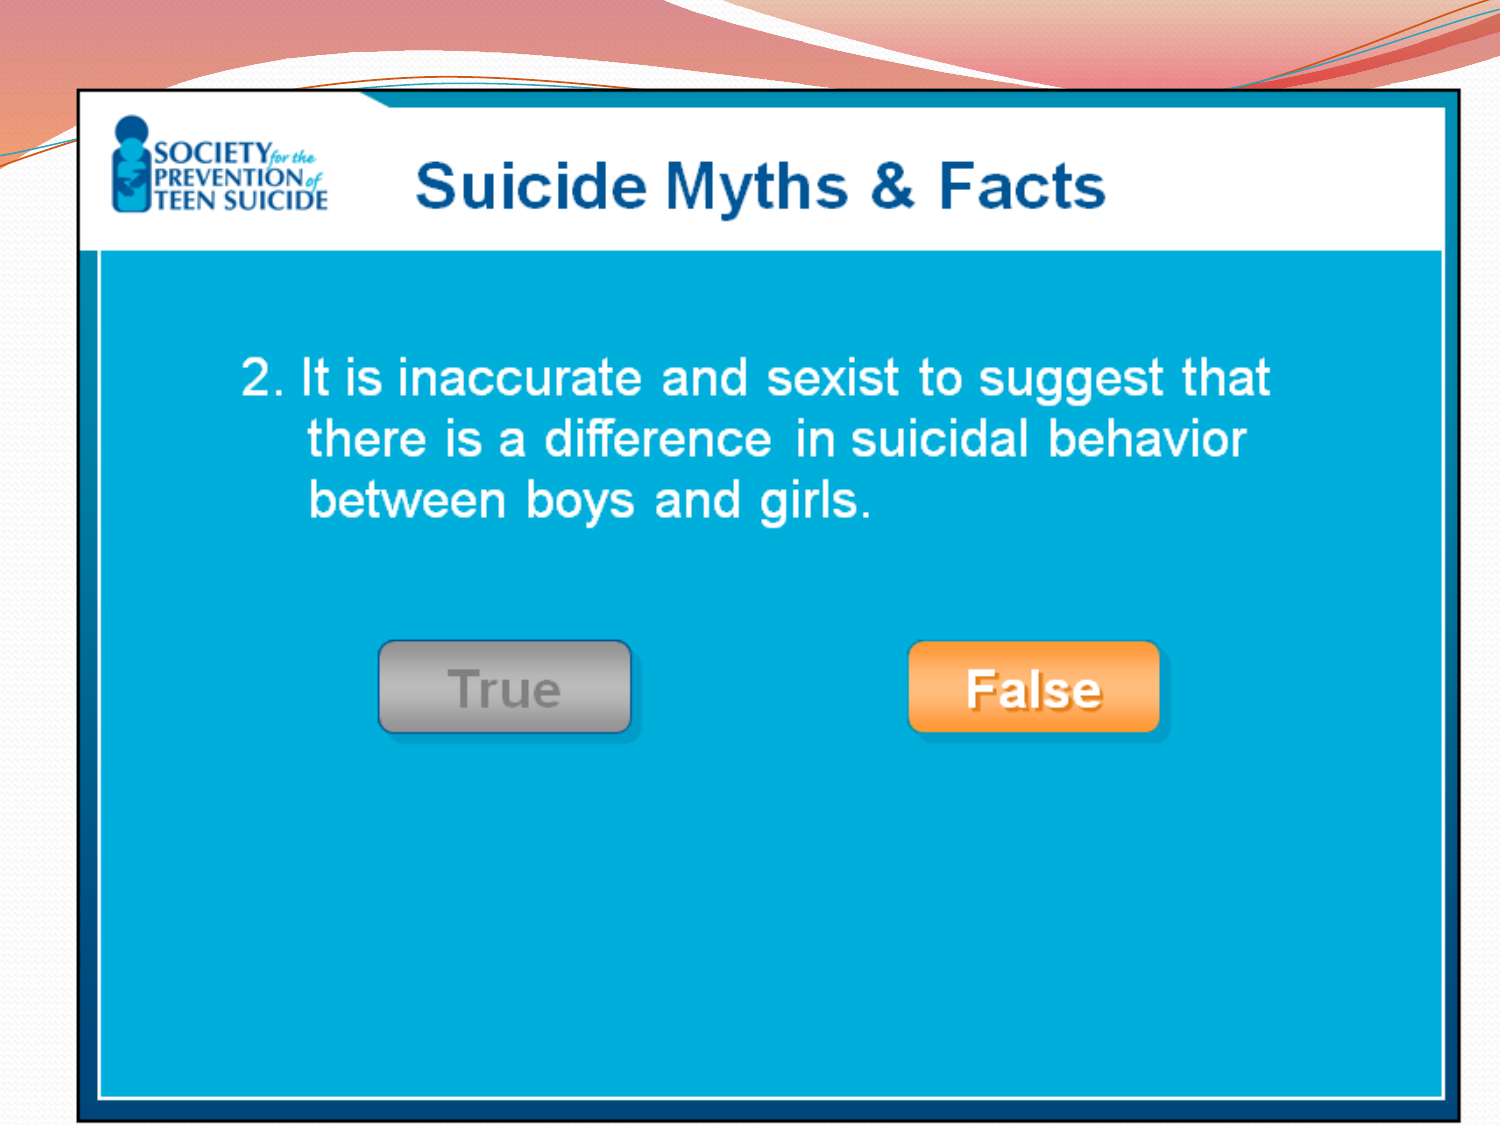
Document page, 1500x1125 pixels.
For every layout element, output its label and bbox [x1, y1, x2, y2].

list [74, 87, 1463, 1125]
